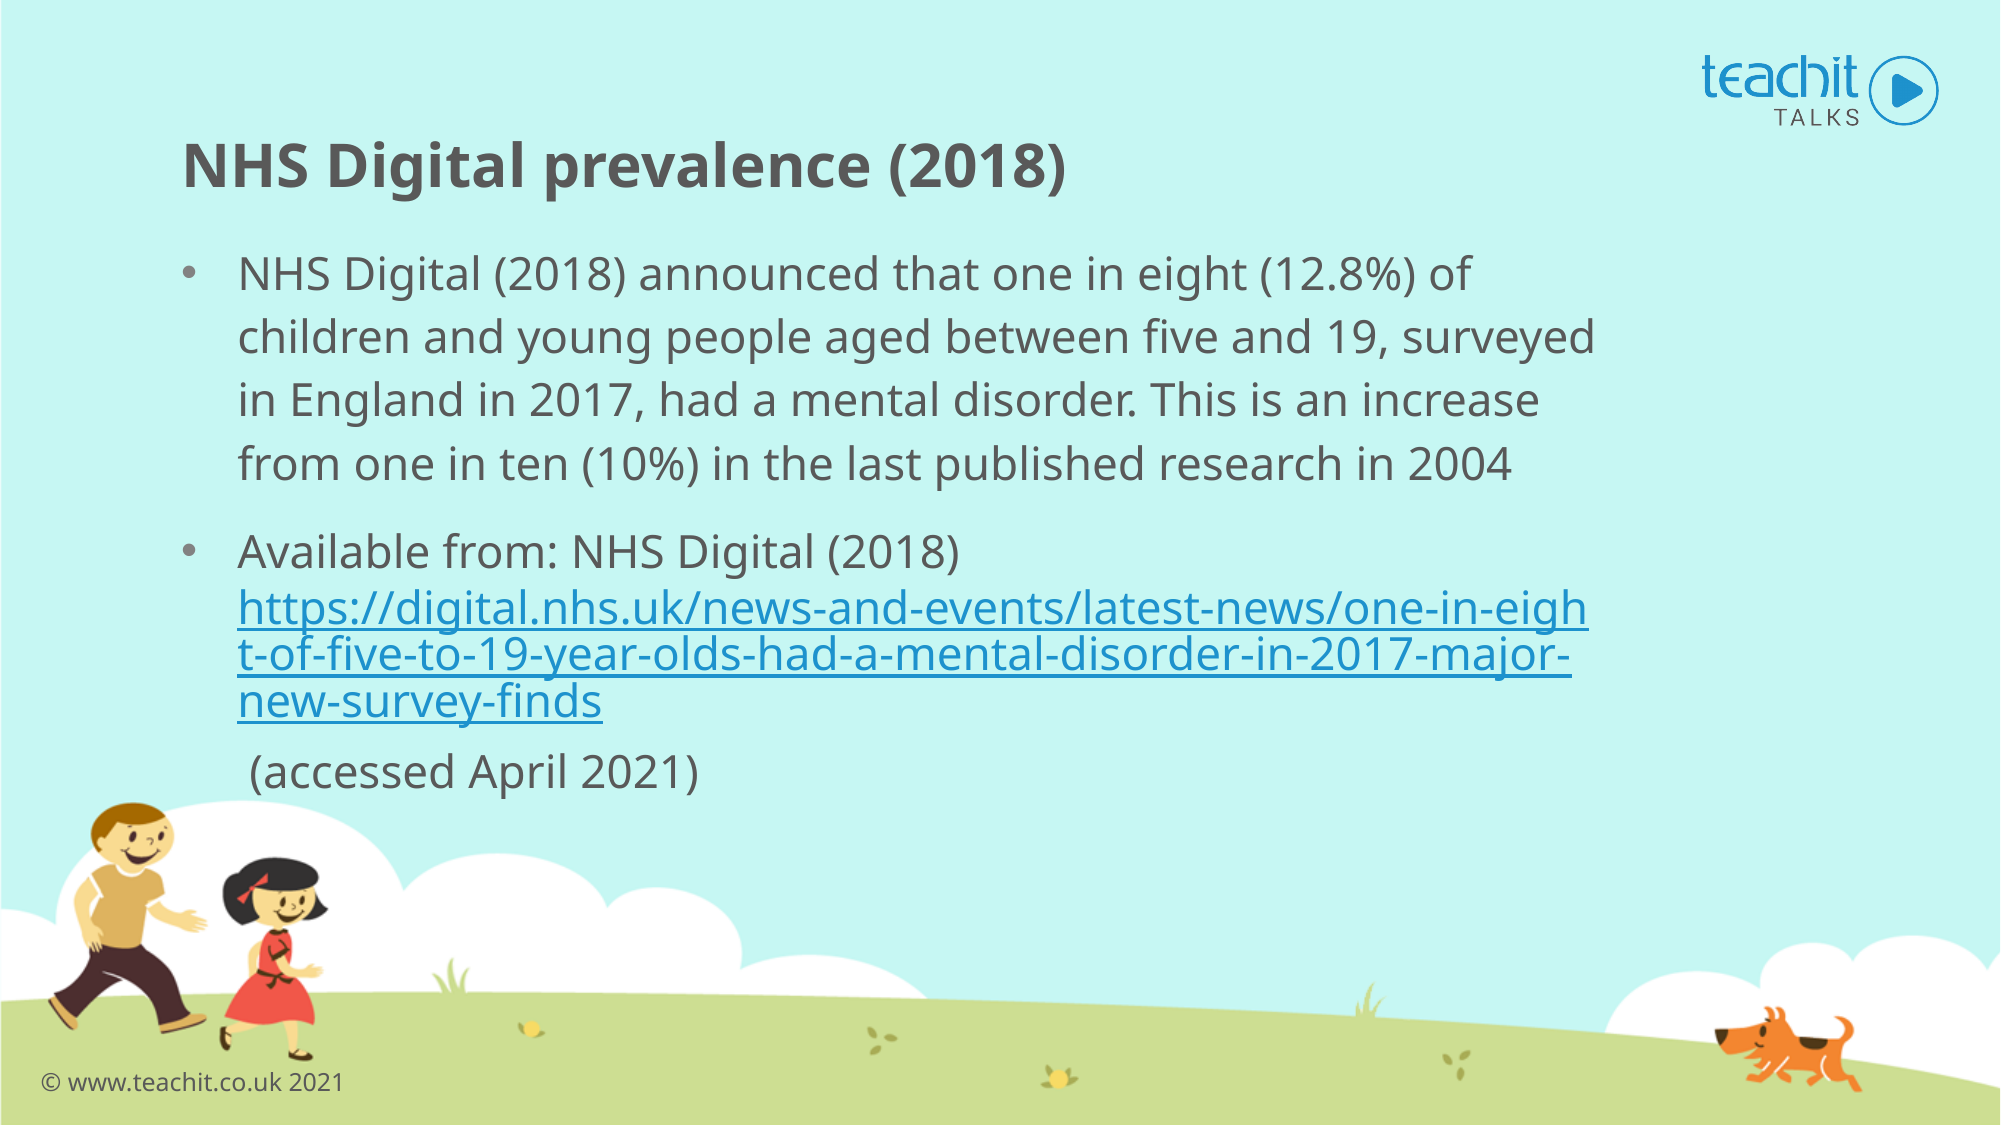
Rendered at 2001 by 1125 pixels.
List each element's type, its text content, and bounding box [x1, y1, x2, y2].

picture [0, 0, 2001, 1125]
title NHS Digital prevalence (2018) [166, 125, 1473, 209]
list NHS Digital (2018) announced that one in eight (12.8%) of children and young people aged between five and 19, surveyed in England in 2017, had a mental disorder. This is an increase from one in ten (10%) in the last published research in 2004 Available from: NHS Digital (2018) https://digital.nhs.uk/news-and-events/latest-news/one-in-eight-of-five-to-19-year-olds-had-a-mental-disorder-in-2017-major-new-survey-finds (accessed April 2021) [166, 228, 1615, 799]
